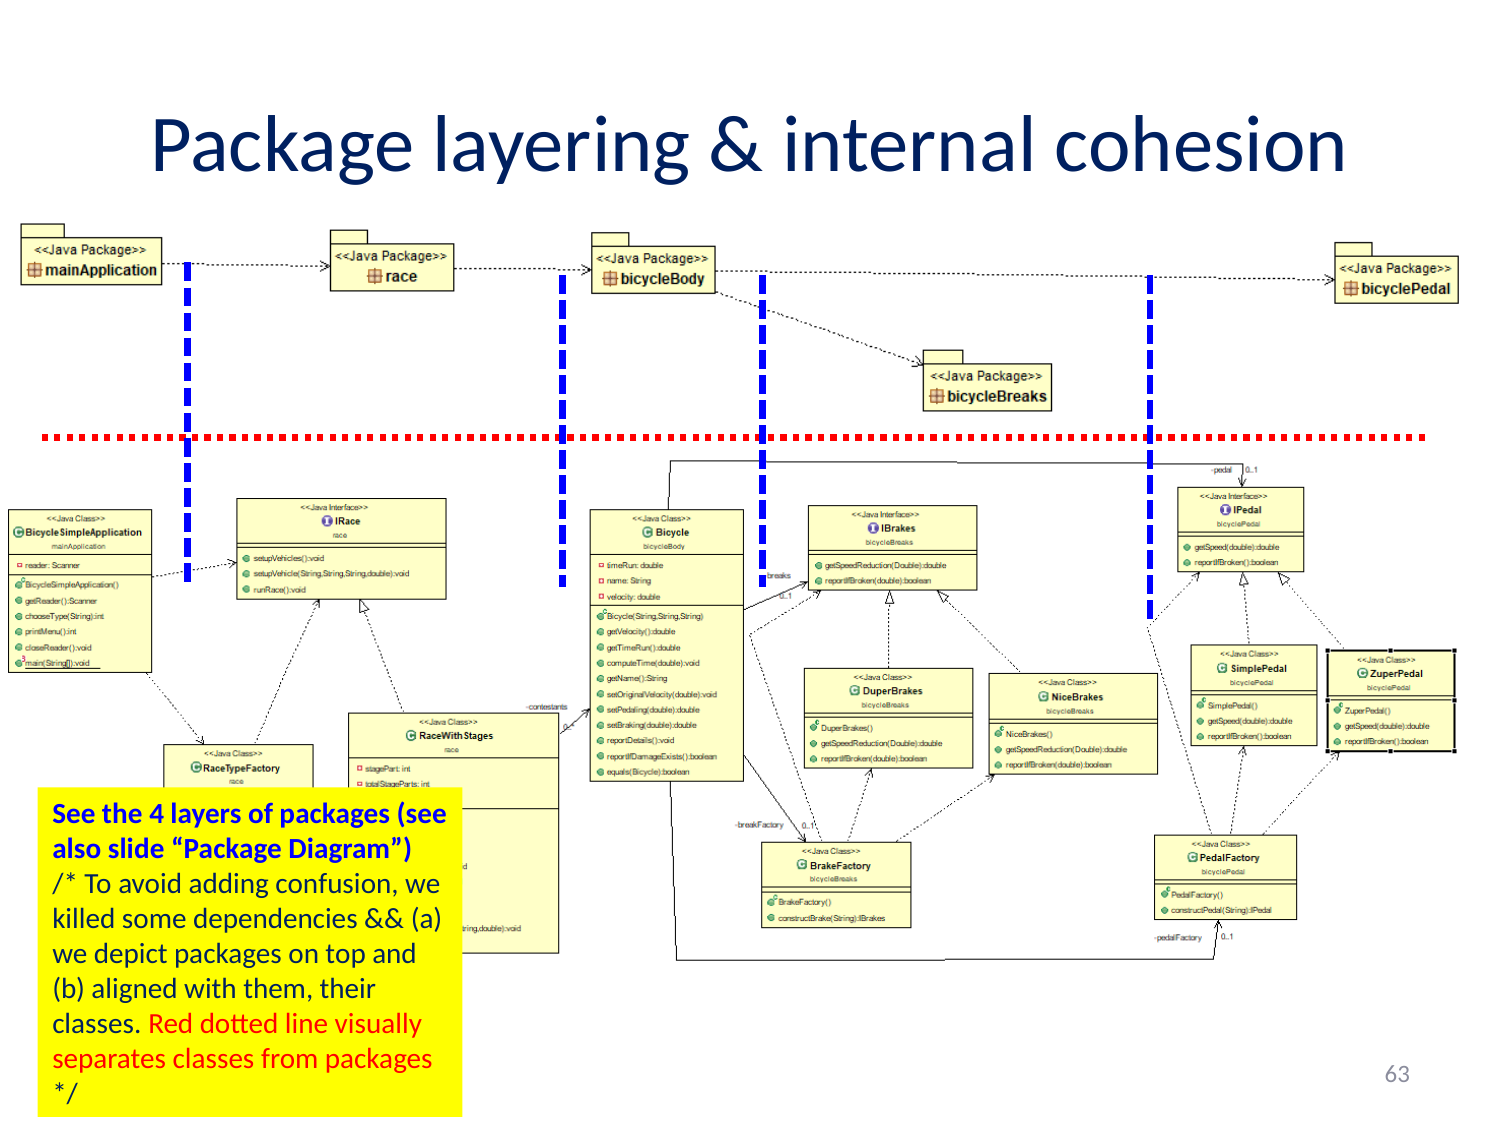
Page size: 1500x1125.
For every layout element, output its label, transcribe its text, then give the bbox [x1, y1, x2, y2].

text_box See the 4 layers of packages (see also slide “Package Diagram”) /* To avoid adding confusion, we killed some dependencies && (a) we depict packages on top and (b) aligned with them, their classes. Red dotted line visually separates classes from packages */ [37, 985, 463, 1117]
picture [12, 205, 1476, 424]
picture [5, 437, 1488, 976]
title Package layering & internal cohesion [75, 45, 1425, 203]
slide_number 63 [1074, 1042, 1425, 1103]
